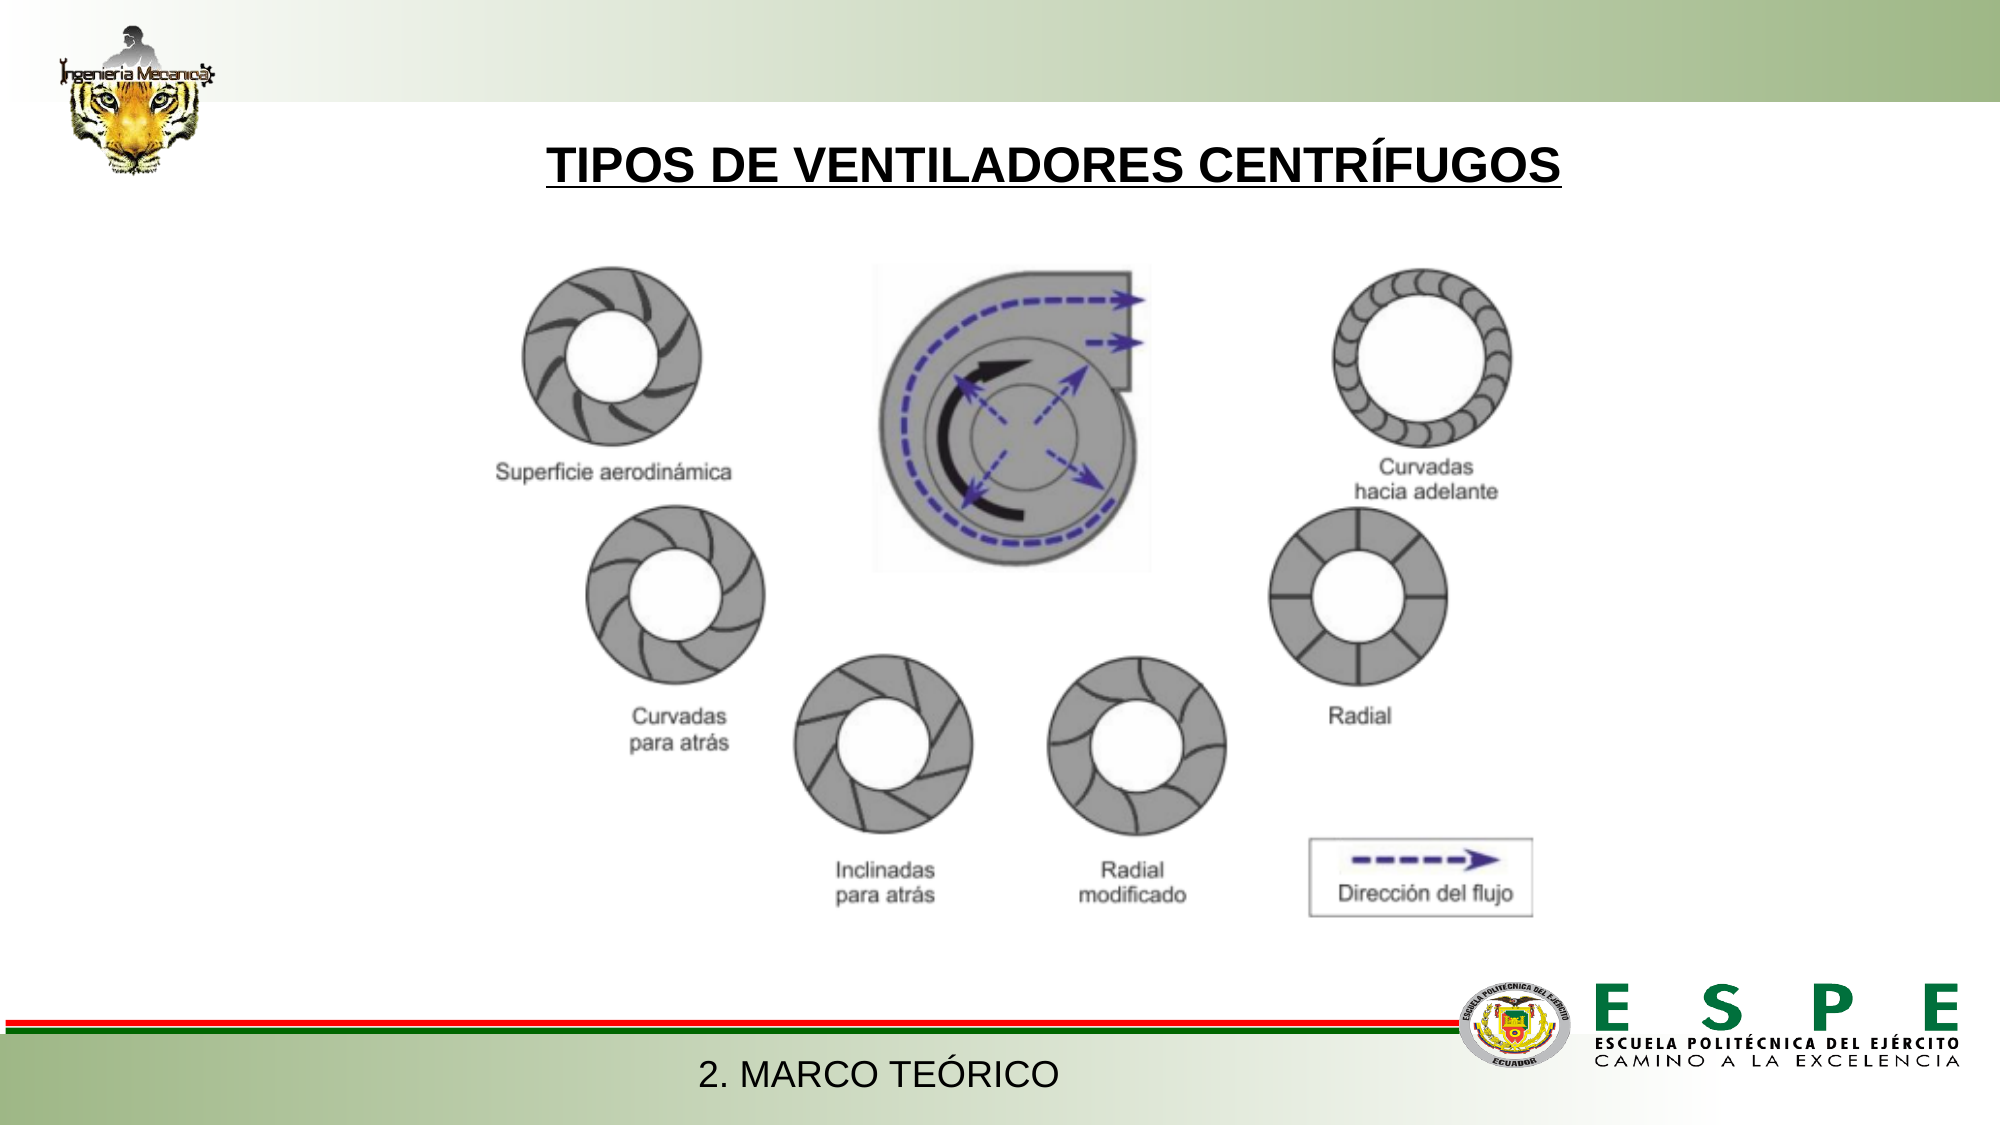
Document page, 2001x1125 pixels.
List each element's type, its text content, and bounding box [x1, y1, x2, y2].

picture [493, 229, 1616, 944]
picture [1409, 964, 2000, 1093]
footer 2. MARCO TEÓRICO [683, 1042, 1317, 1103]
text_box TIPOS DE VENTILADORES CENTRÍFUGOS [217, 125, 1891, 201]
picture [55, 21, 218, 179]
